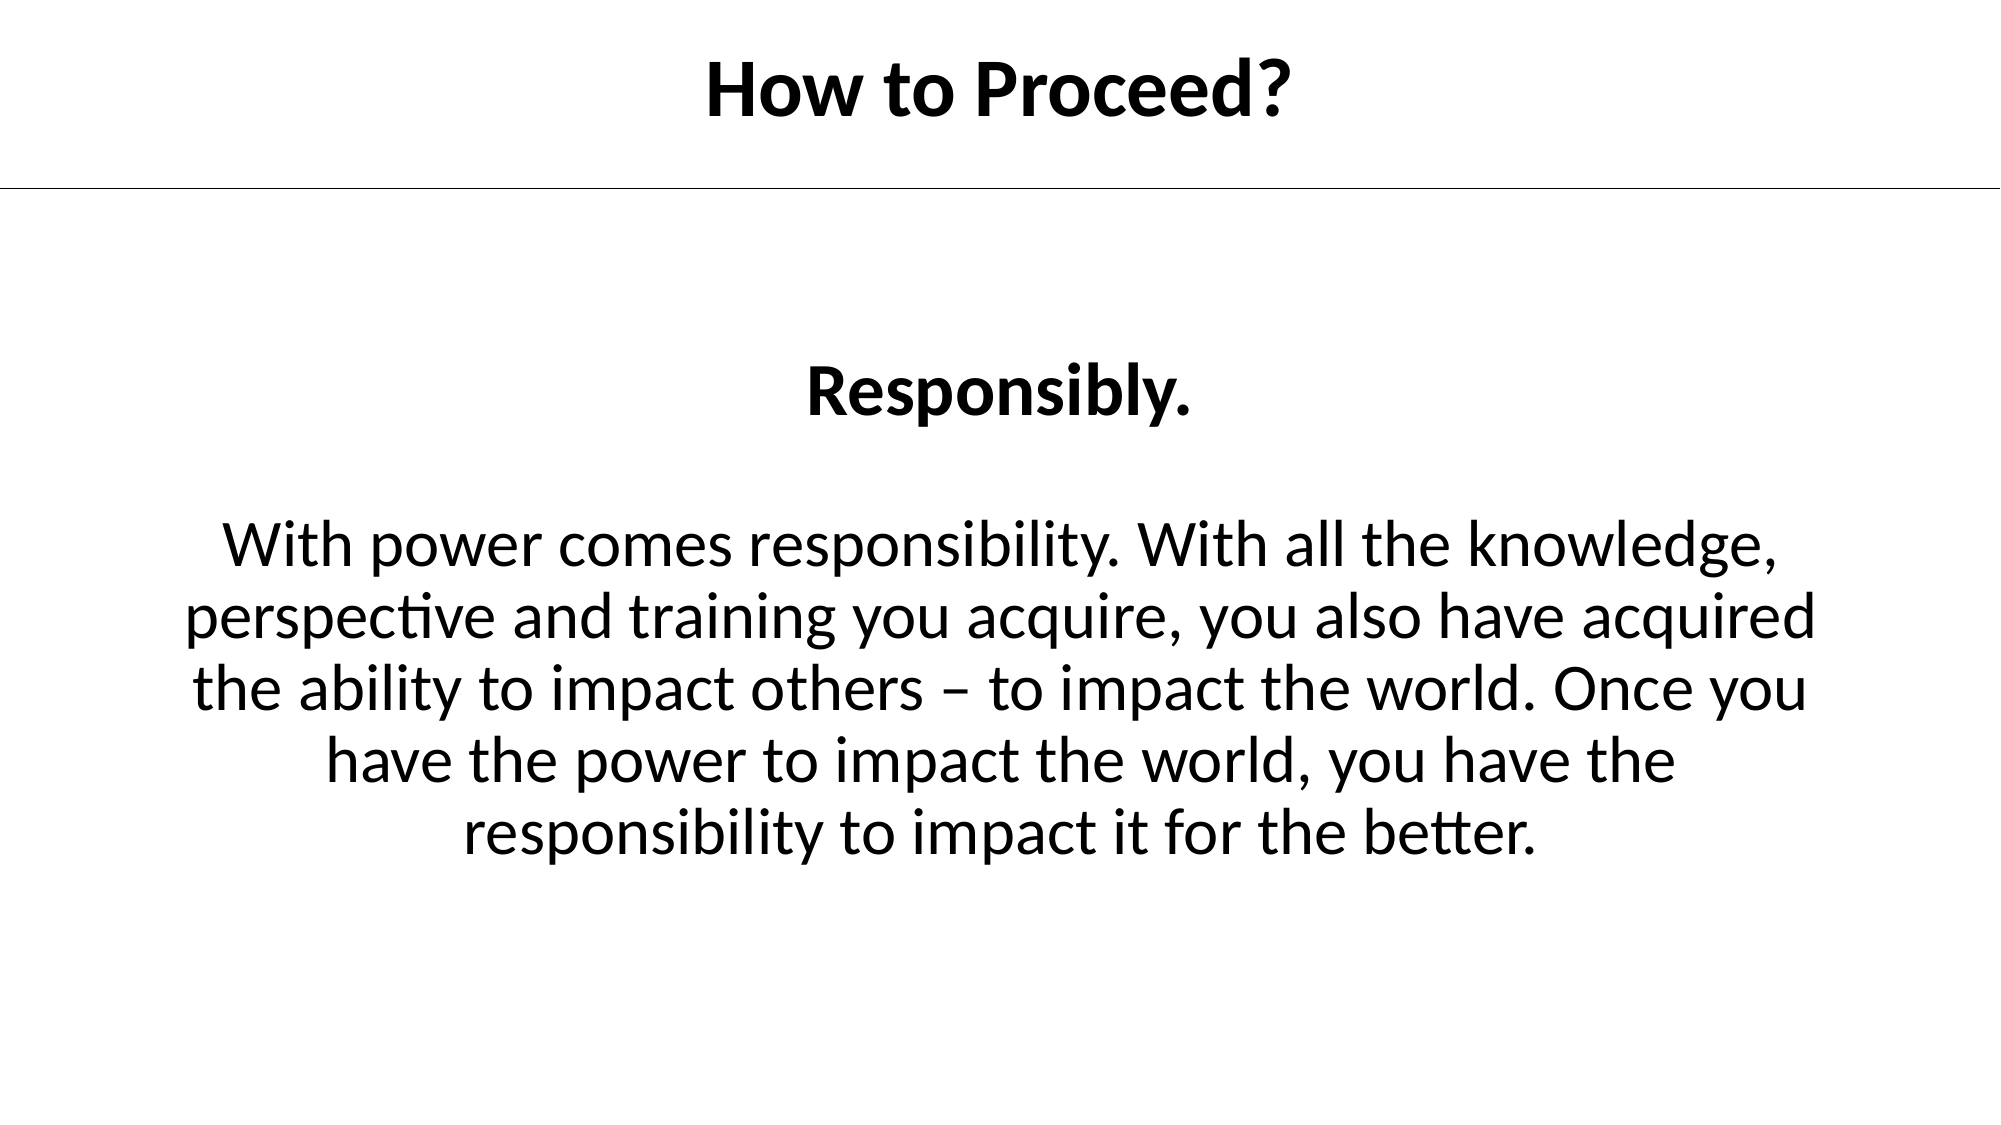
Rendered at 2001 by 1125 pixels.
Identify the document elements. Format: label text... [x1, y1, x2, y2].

list Responsibly. With power comes responsibility. With all the knowledge, perspective and training you acquire, you also have acquired the ability to impact others – to impact the world. Once you have the power to impact the world, you have the responsibility to impact it for the better. [137, 343, 1863, 1058]
text_box How to Proceed? [690, 25, 1310, 141]
